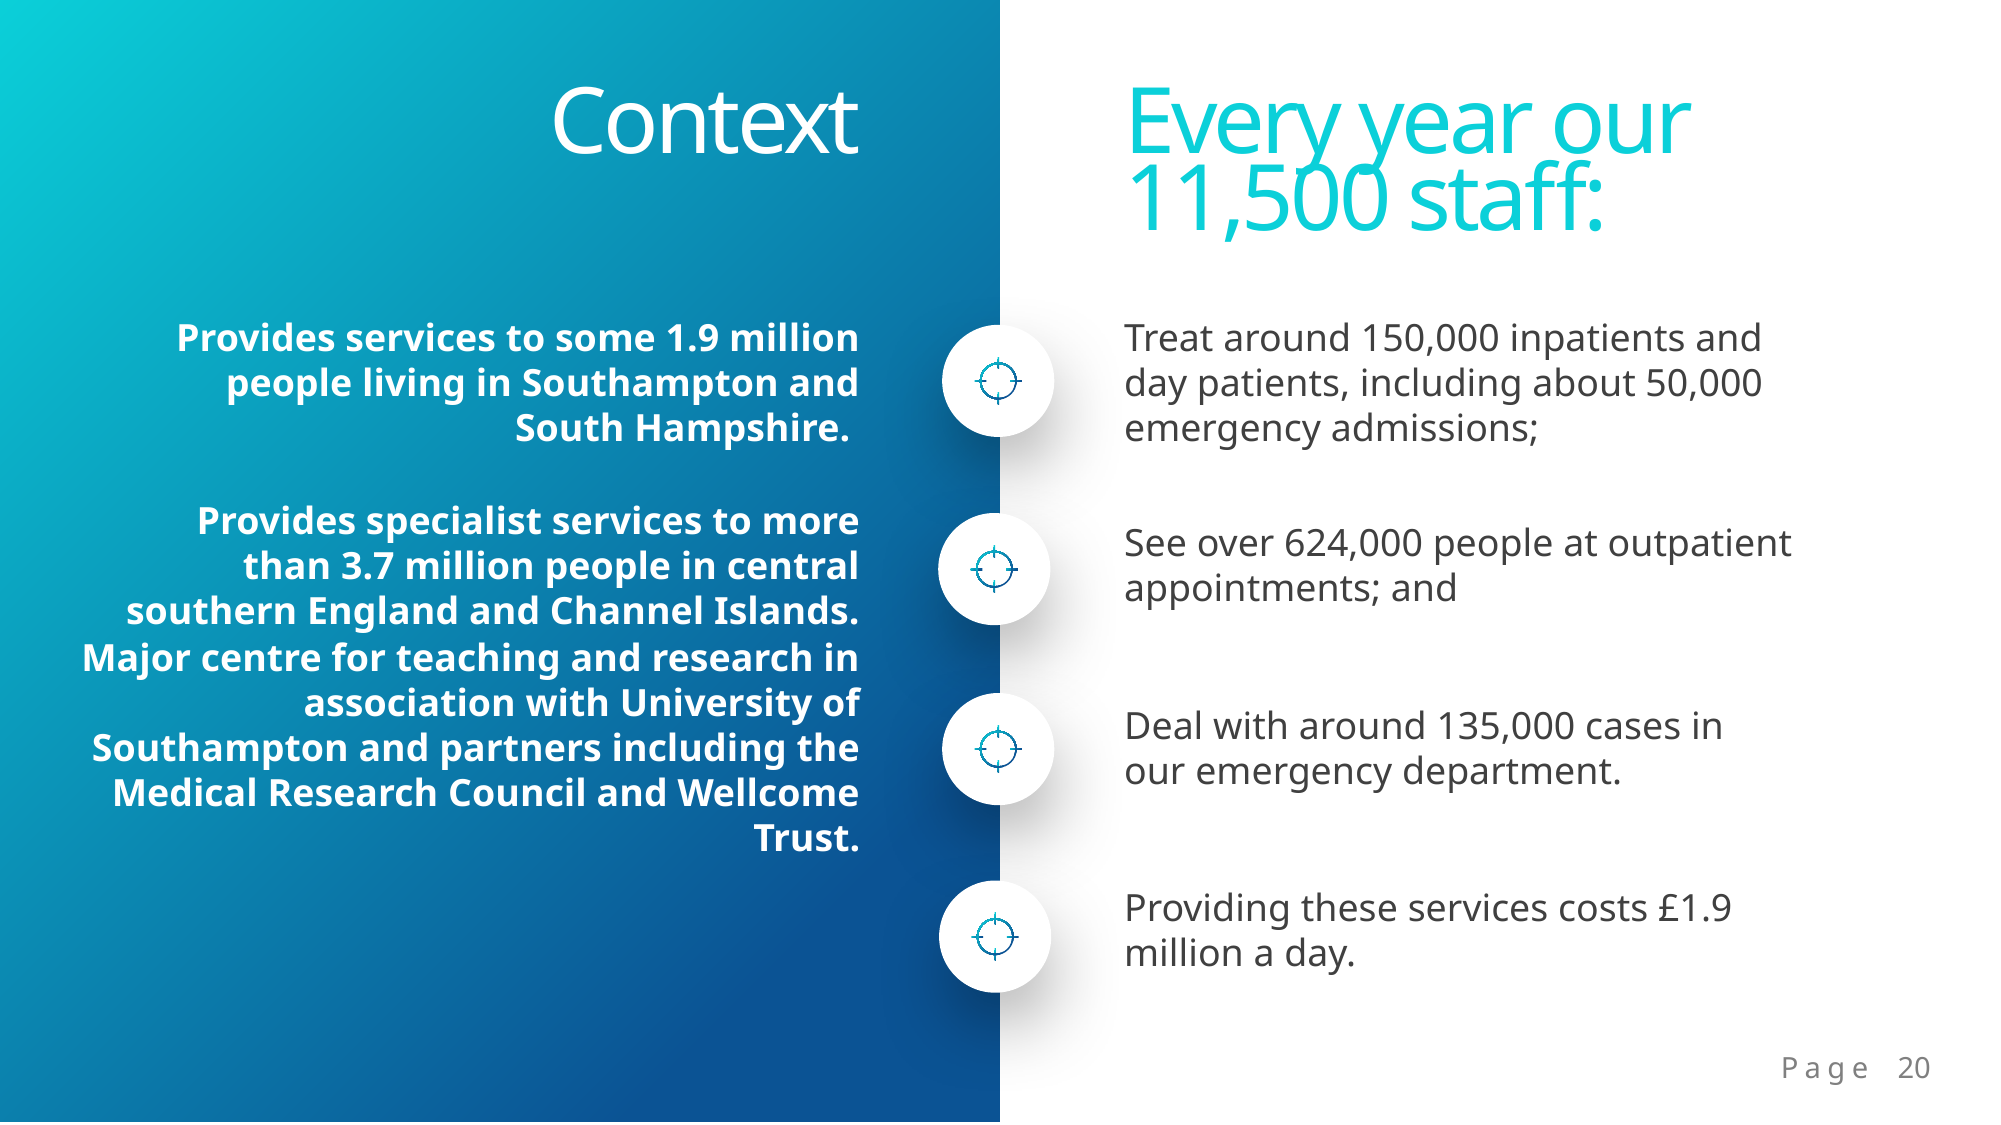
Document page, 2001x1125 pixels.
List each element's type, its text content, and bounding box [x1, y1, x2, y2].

text_box See over 624,000 people at outpatient appointments; and [1109, 511, 1832, 617]
text_box Treat around 150,000 inpatients and day patients, including about 50,000 emergency admissions; [1109, 306, 1832, 457]
text_box Providing these services costs £1.9 million a day. [1109, 876, 1832, 982]
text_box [942, 324, 1055, 437]
text_box Major centre for teaching and research in association with University of Southampton and partners including the Medical Research Council and Wellcome Trust. [32, 626, 876, 867]
text_box Context [130, 84, 876, 177]
text_box [0, 0, 1001, 1123]
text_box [938, 513, 1051, 626]
text_box Provides services to some 1.9 million people living in Southampton and South Hampshire. [153, 306, 876, 457]
text_box Provides specialist services to more than 3.7 million people in central southern England and Channel Islands. [108, 489, 876, 626]
text_box Deal with around 135,000 cases in our emergency department. [1109, 694, 1832, 799]
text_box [942, 693, 1055, 806]
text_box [939, 880, 1052, 993]
text_box Every year our 11,500 staff: [1109, 84, 1832, 254]
